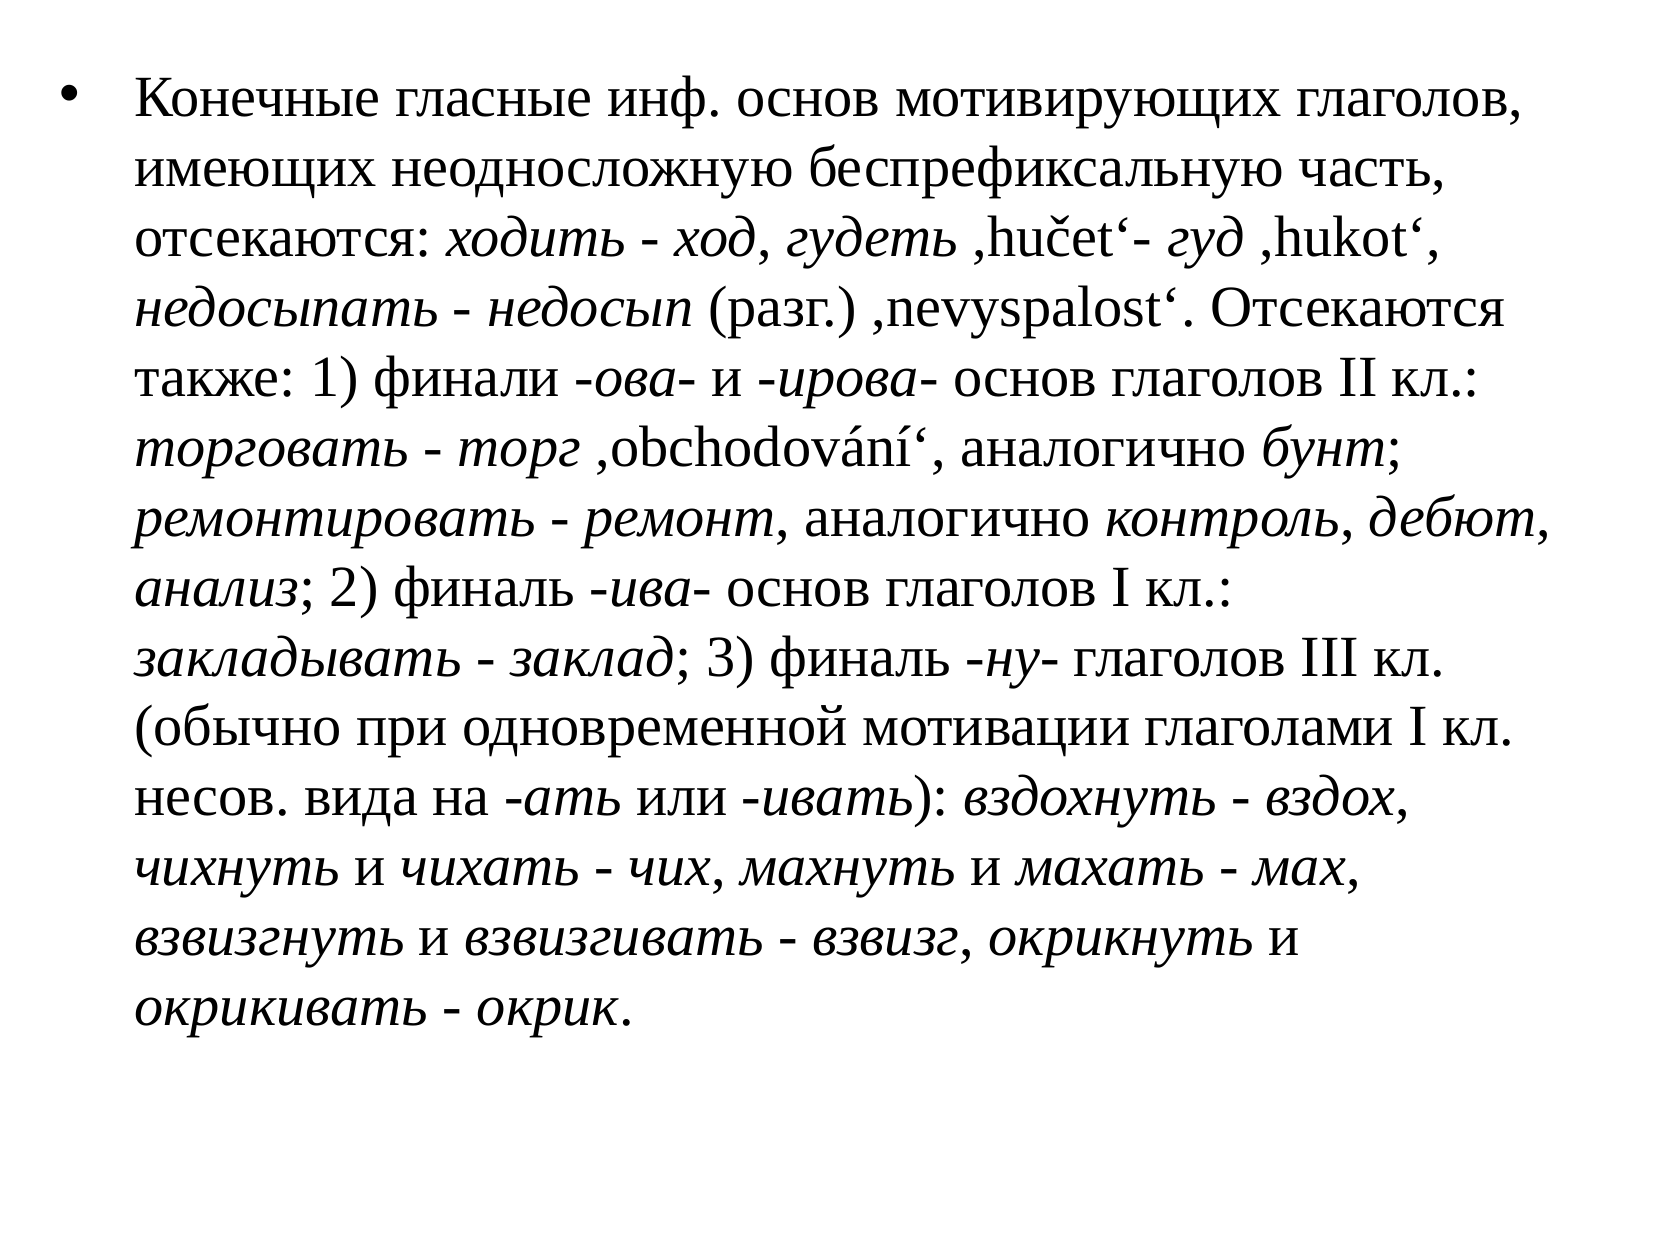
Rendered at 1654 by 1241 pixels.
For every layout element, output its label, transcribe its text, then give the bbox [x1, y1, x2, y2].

list Конечные гласные инф. основ мотивирующих глаголов, имеющих неодносложную беспрефиксальную часть, отсекаются: ходить - ход, гудеть ,hučet‘- гуд ,hukot‘, недосыпать - недосып (разг.) ,nevyspalost‘. Отсекаются также: 1) финали -ова- и -ирова- основ глаголов II кл.: торговать - торг ,obchodování‘, аналогично бунт; ремонтировать - ремонт, аналогично контроль, дебют, анализ; 2) финаль -ива- основ глаголов I кл.: закладывать - заклад; 3) финаль -ну- глаголов III кл. (обычно при одновременной мотивации глаголами I кл. несов. вида на -ать или -ивать): вздохнуть - вздох, чихнуть и чихать - чих, махнуть и махать - мах, взвизгнуть и взвизгивать - взвизг, окрикнуть и окрикивать - окрик. [59, 53, 1595, 1176]
